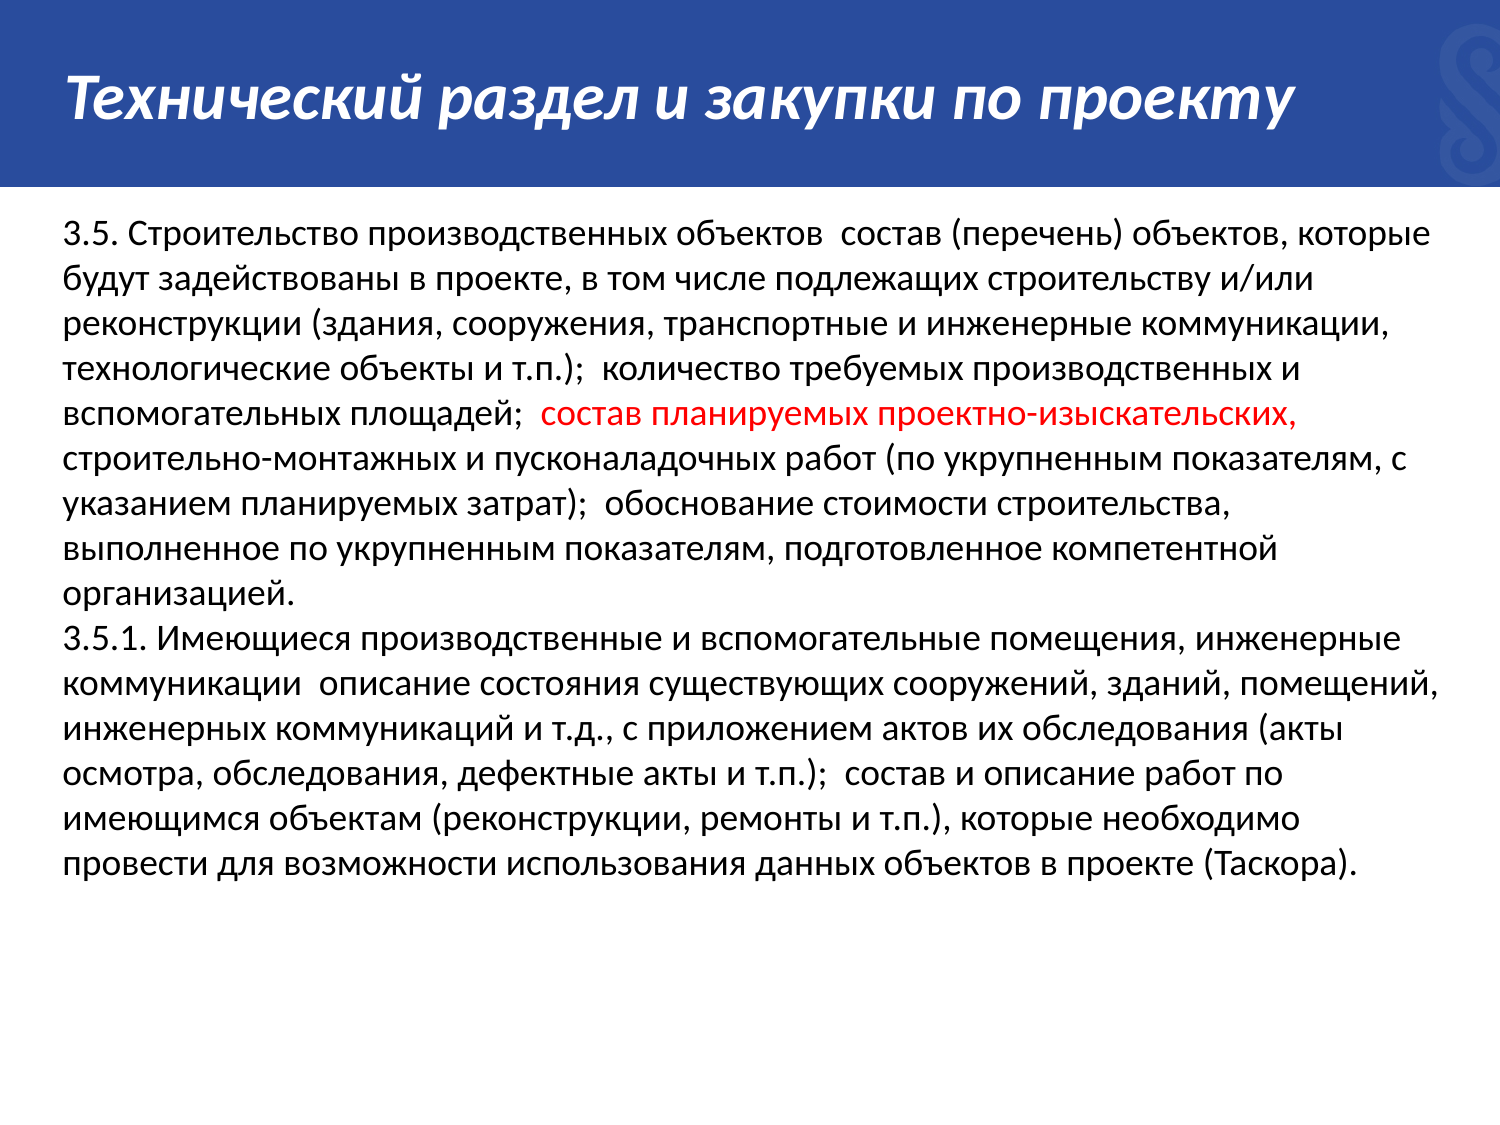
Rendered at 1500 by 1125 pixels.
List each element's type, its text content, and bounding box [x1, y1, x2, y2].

text_box 3.5. Строительство производственных объектов состав (перечень) объектов, которые будут задействованы в проекте, в том числе подлежащих строительству и/или реконструкции (здания, сооружения, транспортные и инженерные коммуникации, технологические объекты и т.п.); количество требуемых производственных и вспомогательных площадей; состав планируемых проектно-изыскательских, строительно-монтажных и пусконаладочных работ (по укрупненным показателям, с указанием планируемых затрат); обоснование стоимости строительства, выполненное по укрупненным показателям, подготовленное компетентной организацией. 3.5.1. Имеющиеся производственные и вспомогательные помещения, инженерные коммуникации описание состояния существующих сооружений, зданий, помещений, инженерных коммуникаций и т.д., с приложением актов их обследования (акты осмотра, обследования, дефектные акты и т.п.); состав и описание работ по имеющимся объектам (реконструкции, ремонты и т.п.), которые необходимо провести для возможности использования данных объектов в проекте (Таскора). [47, 201, 1462, 891]
picture [0, 0, 1500, 1125]
title Технический раздел и закупки по проекту [49, 52, 1387, 143]
